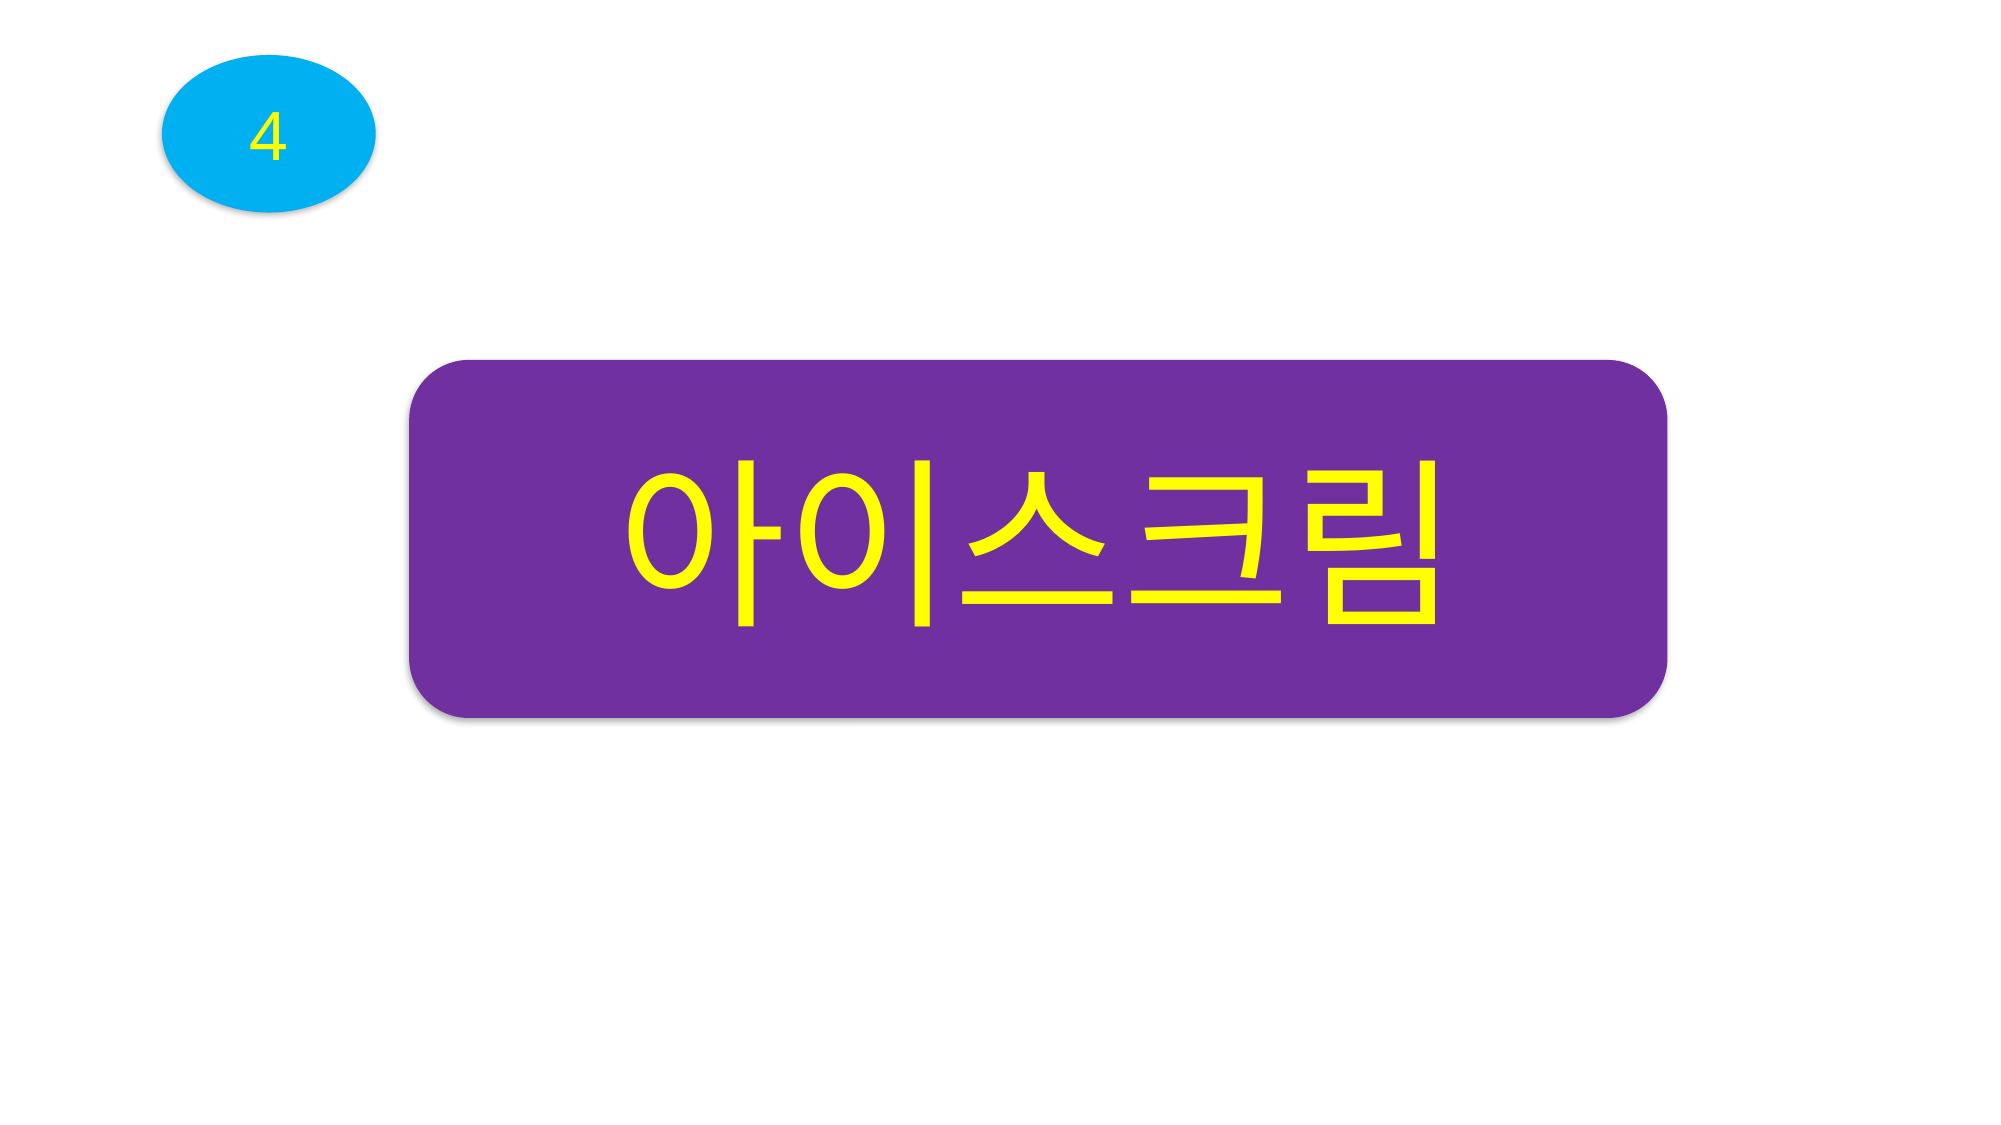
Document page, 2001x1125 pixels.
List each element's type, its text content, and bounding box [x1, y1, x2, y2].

text_box 아이스크림 [407, 357, 1670, 721]
text_box 4 [159, 52, 378, 215]
